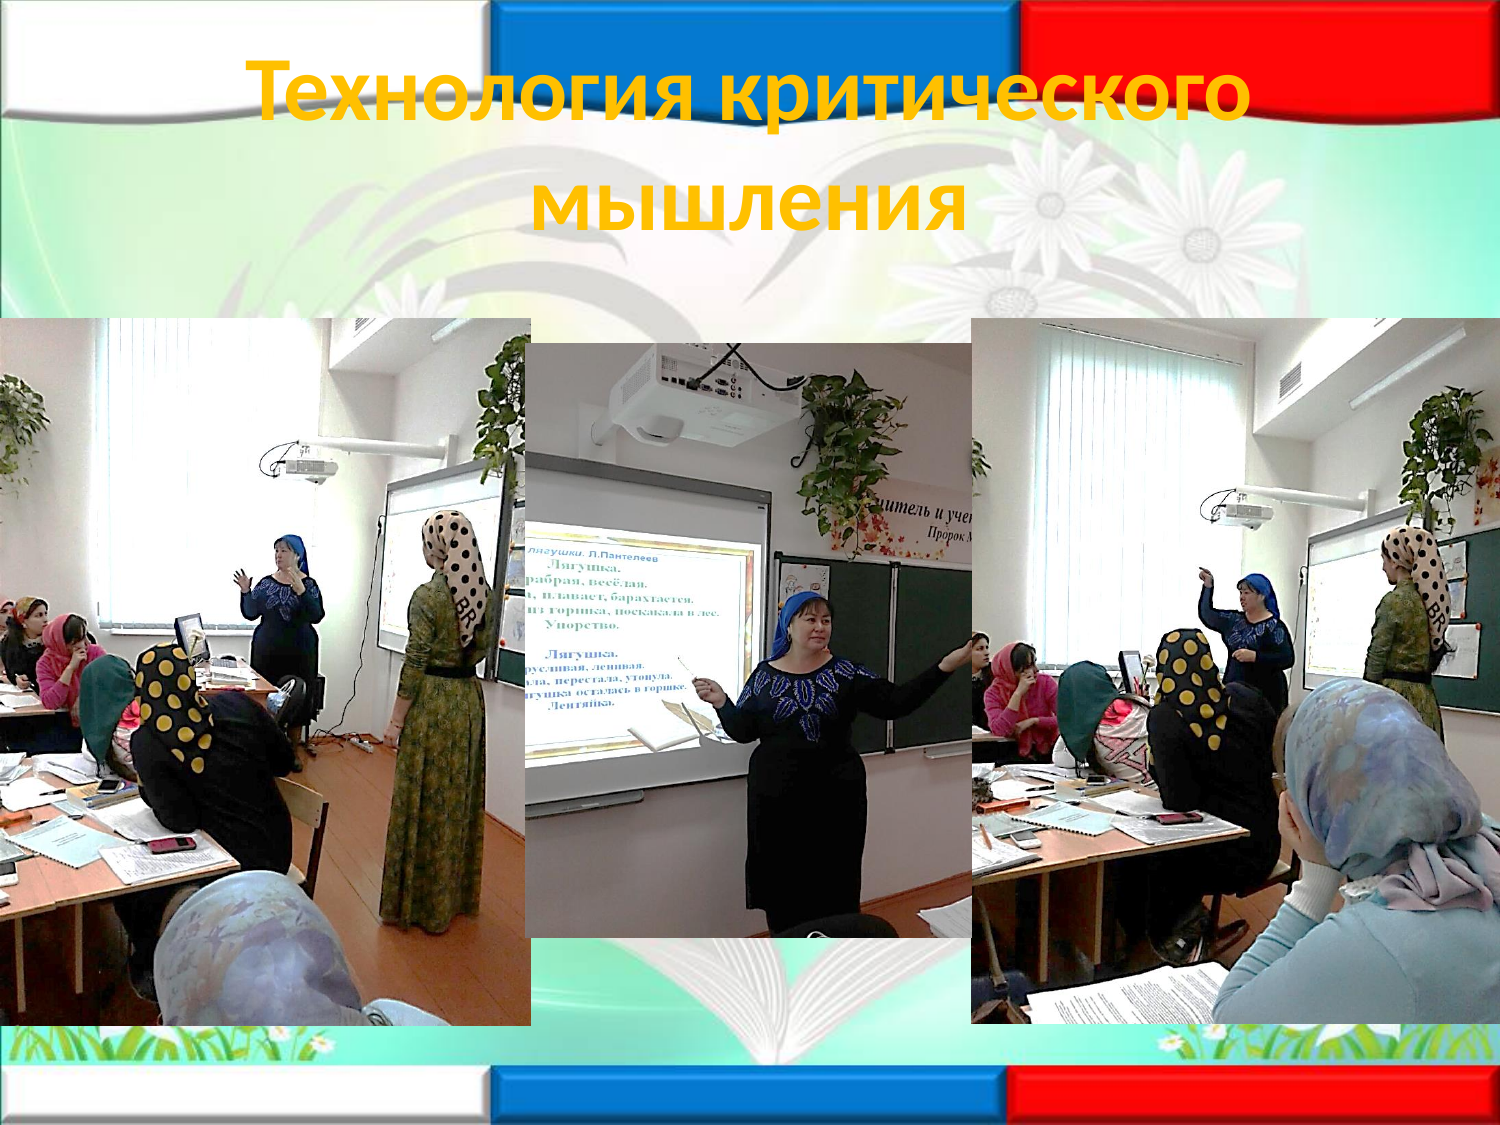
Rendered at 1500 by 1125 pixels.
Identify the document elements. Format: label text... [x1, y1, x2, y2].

title Технология критического мышления [75, 45, 1425, 233]
picture [0, 0, 1500, 1125]
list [0, 318, 531, 1026]
